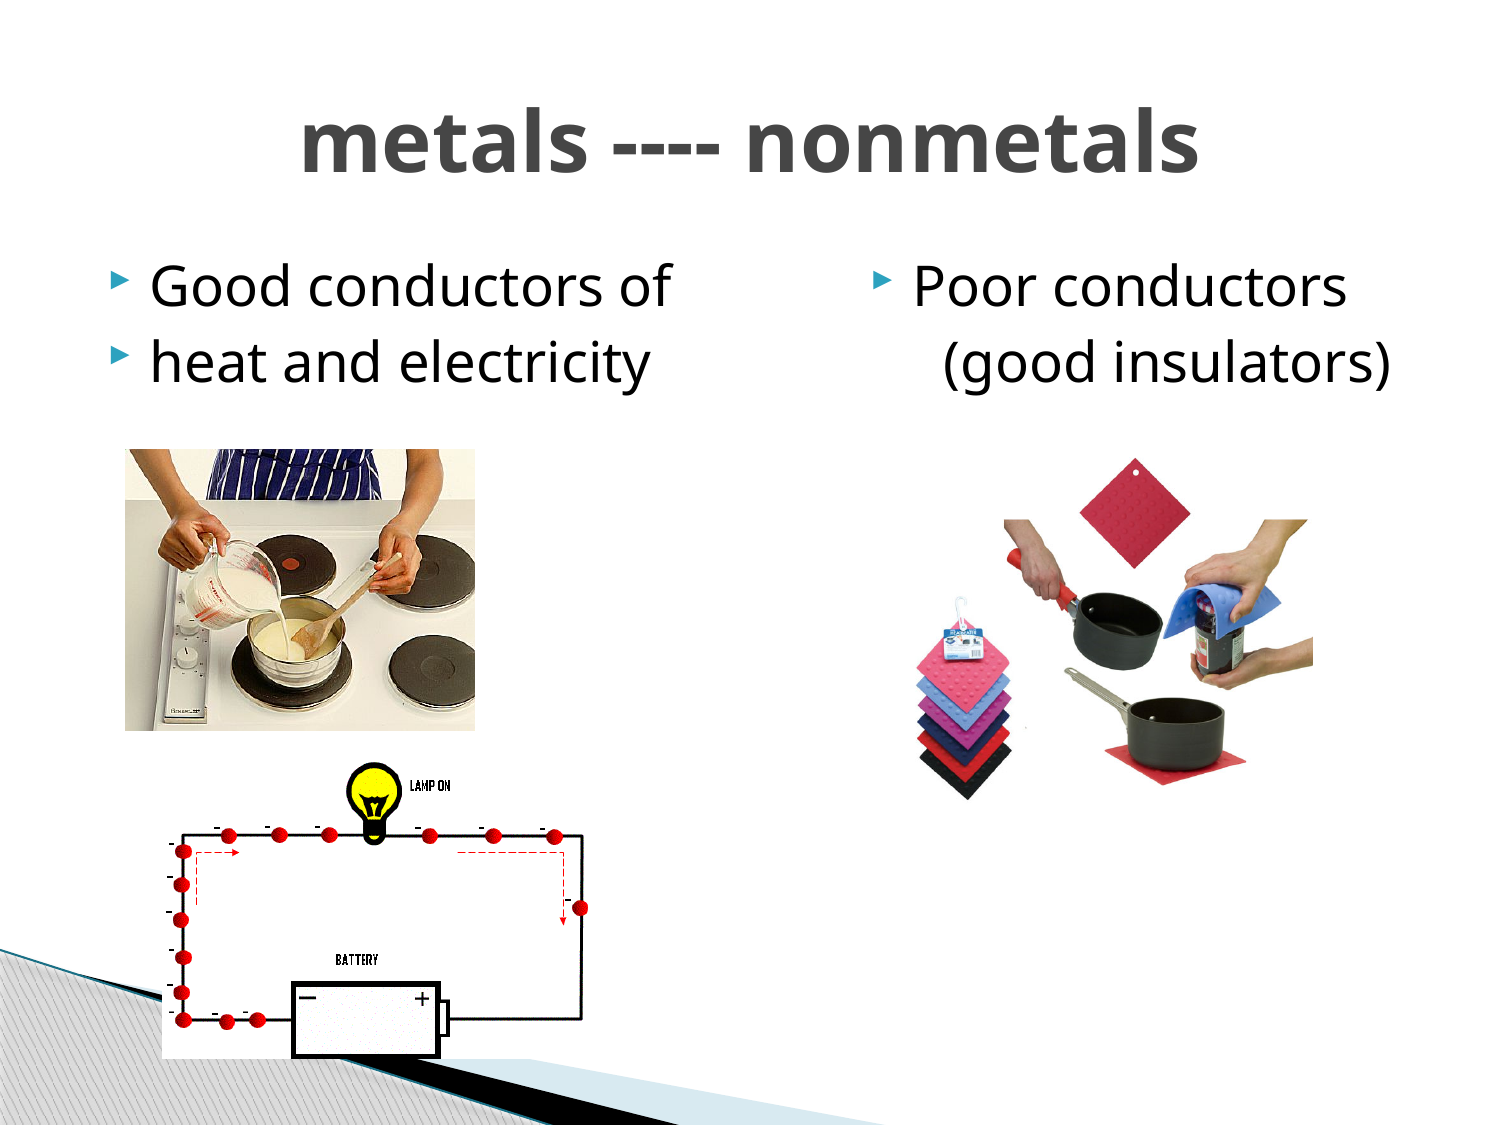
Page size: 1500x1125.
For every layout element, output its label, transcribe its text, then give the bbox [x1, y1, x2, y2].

title metals ---- nonmetals [75, 45, 1425, 233]
picture [162, 762, 588, 1059]
picture [899, 437, 1313, 813]
picture [124, 449, 476, 732]
list Poor conductors (good insulators) [837, 242, 1500, 986]
list Good conductors of heat and electricity [75, 243, 837, 986]
